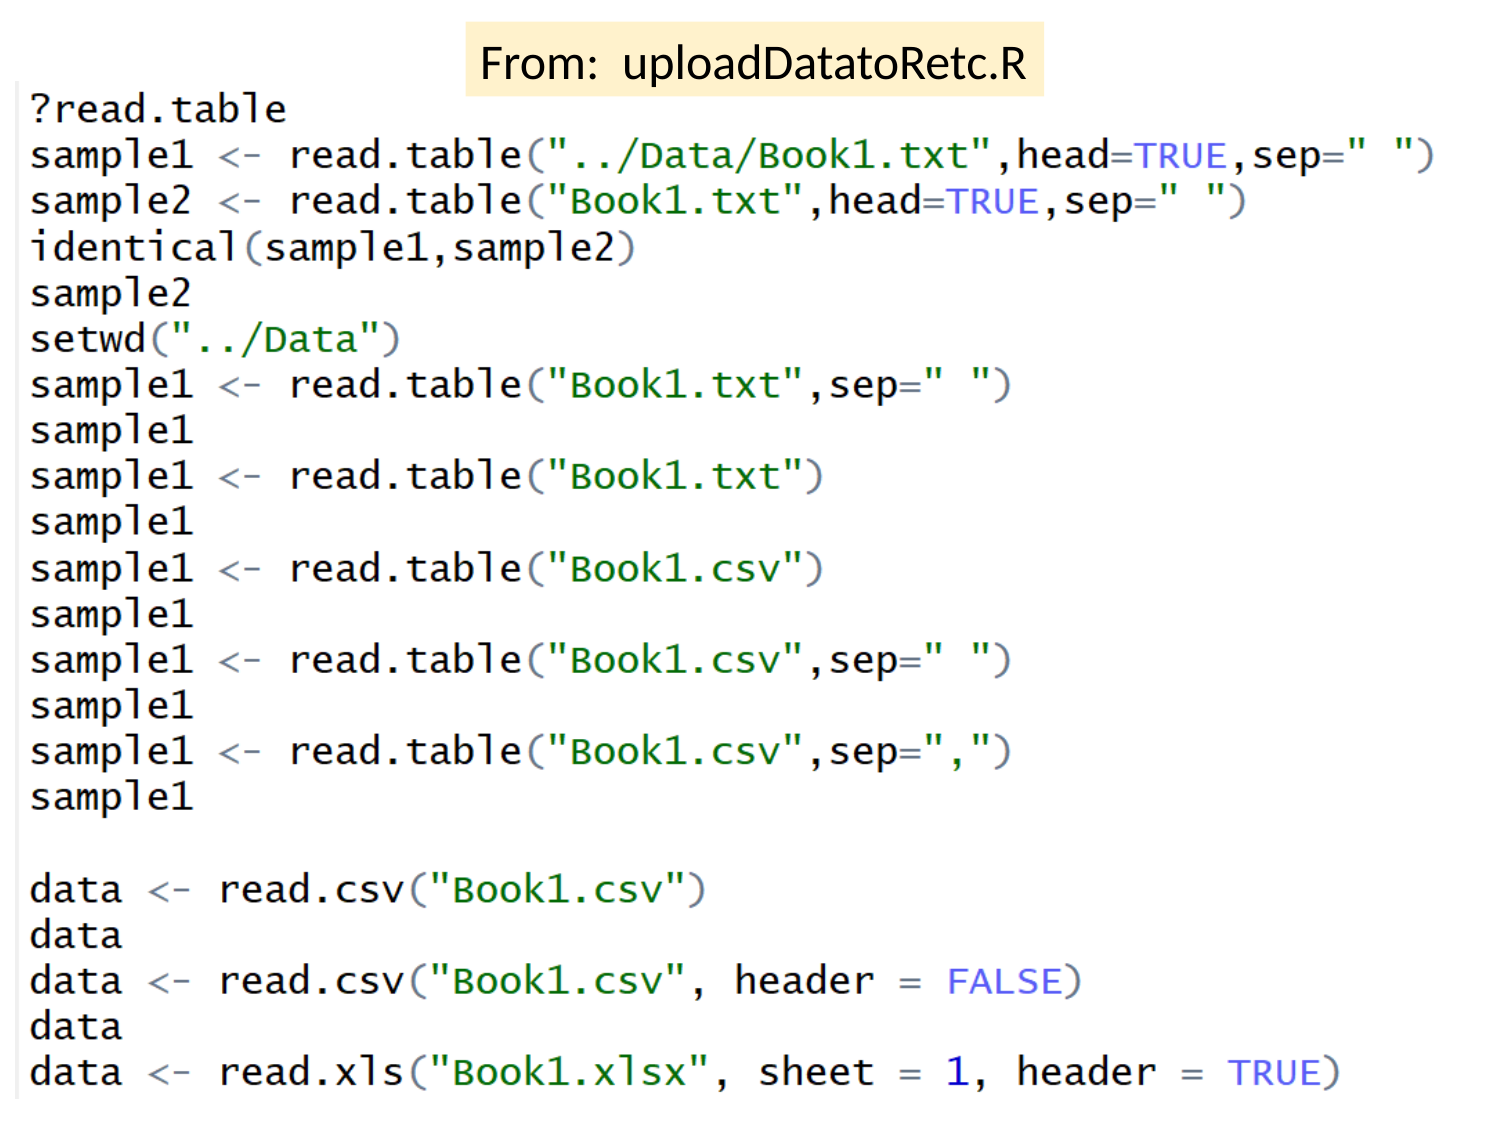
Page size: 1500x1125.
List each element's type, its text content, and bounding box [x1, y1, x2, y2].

text_box From: uploadDatatoRetc.R [465, 21, 1045, 81]
picture [14, 81, 1500, 1099]
